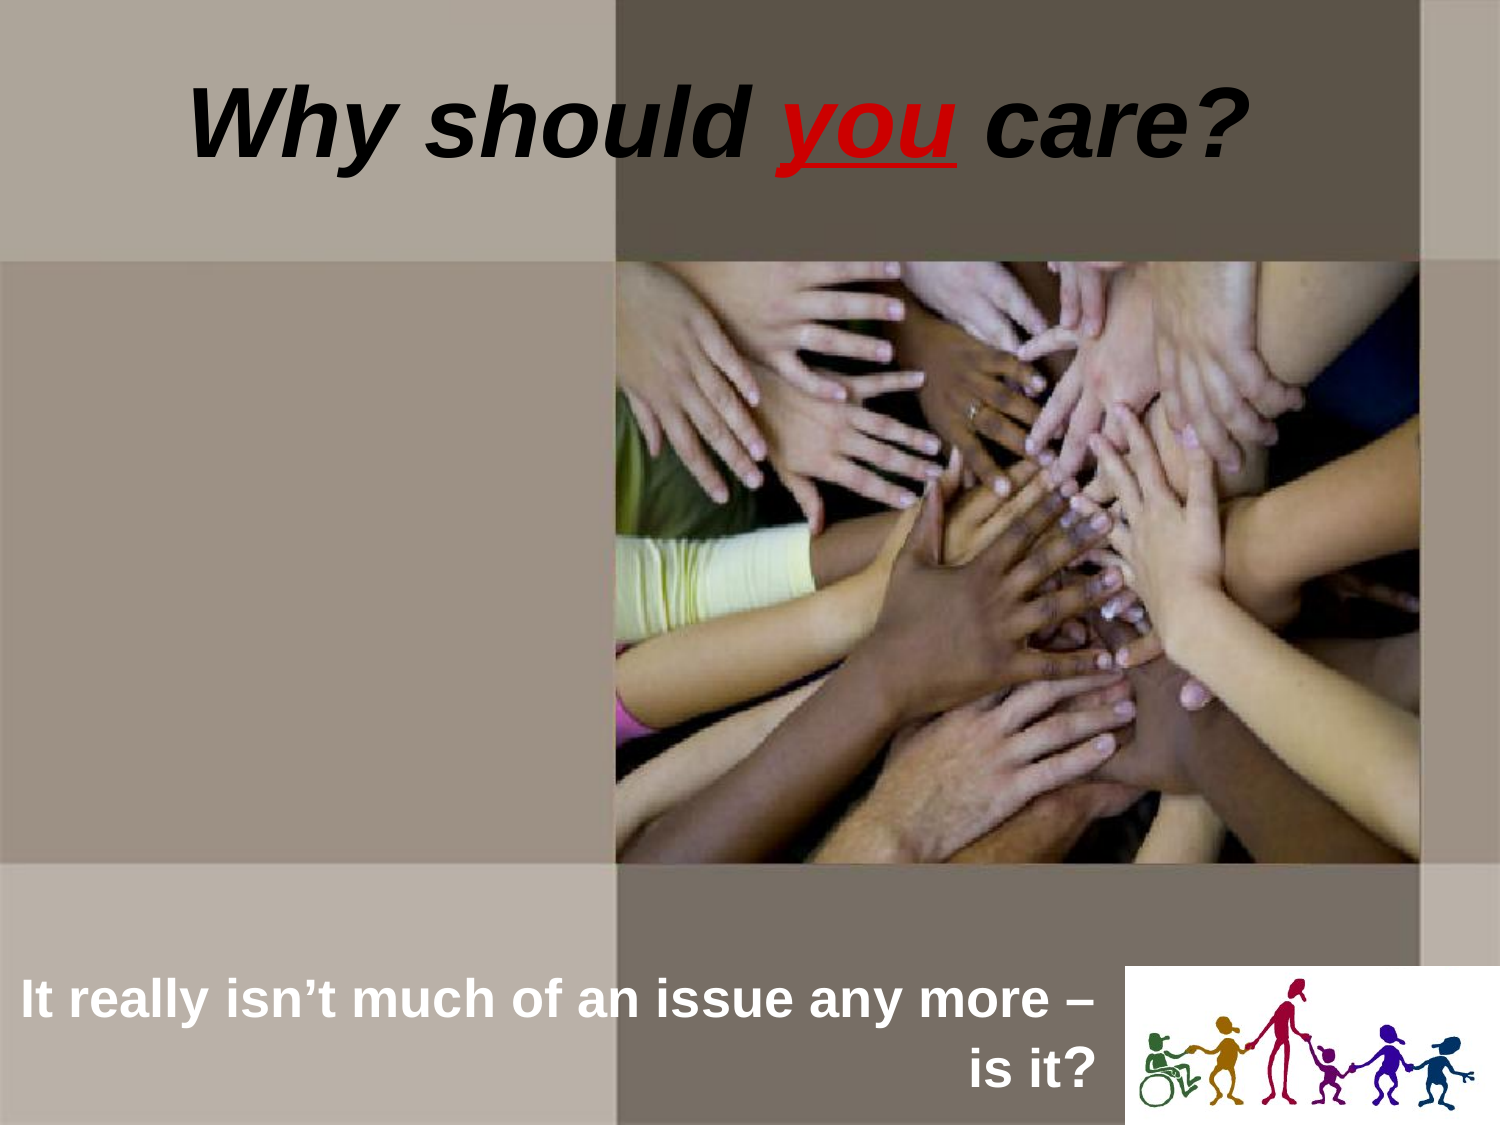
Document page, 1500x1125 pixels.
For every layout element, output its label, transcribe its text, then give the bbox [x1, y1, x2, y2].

title It really isn’t much of an issue any more – is it? [0, 937, 1113, 1125]
picture [0, 0, 1500, 1125]
subtitle Why should you care? [124, 49, 1313, 213]
